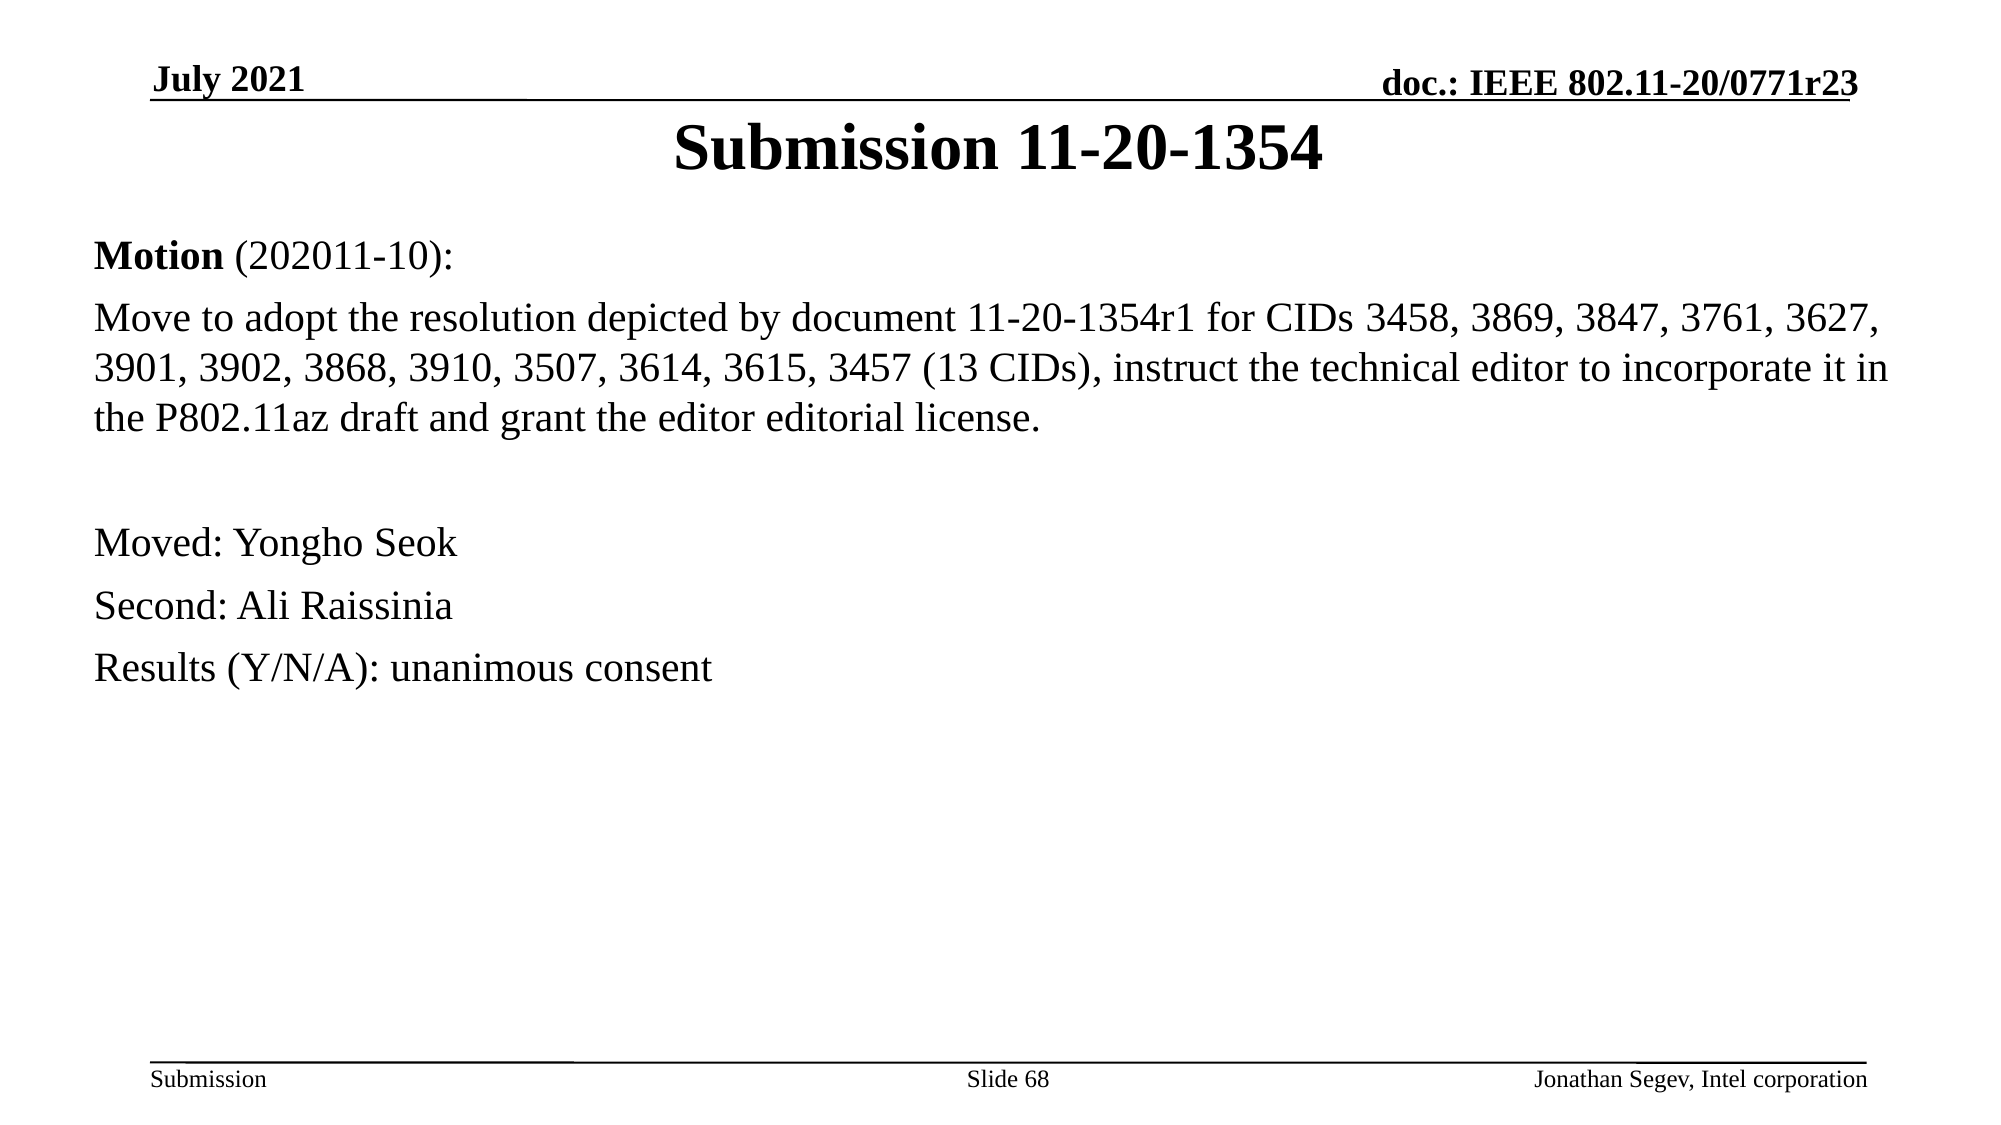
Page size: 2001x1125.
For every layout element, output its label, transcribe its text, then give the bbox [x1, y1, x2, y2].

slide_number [152, 54, 563, 100]
footer Jonathan Segev, Intel corporation [1171, 1061, 1869, 1093]
list Motion (202011-10): Move to adopt the resolution depicted by document 11-20-1354r1 for CIDs 3458, 3869, 3847, 3761, 3627, 3901, 3902, 3868, 3910, 3507, 3614, 3615, 3457 (13 CIDs), instruct the technical editor to incorporate it in the P802.11az draft and grant the editor editorial license. Moved: Yongho Seok Second: Ali Raissinia Results (Y/N/A): unanimous consent [78, 219, 1922, 1000]
slide_number Slide 68 [950, 1061, 1067, 1123]
title Submission 11-20-1354 [149, 112, 1850, 173]
